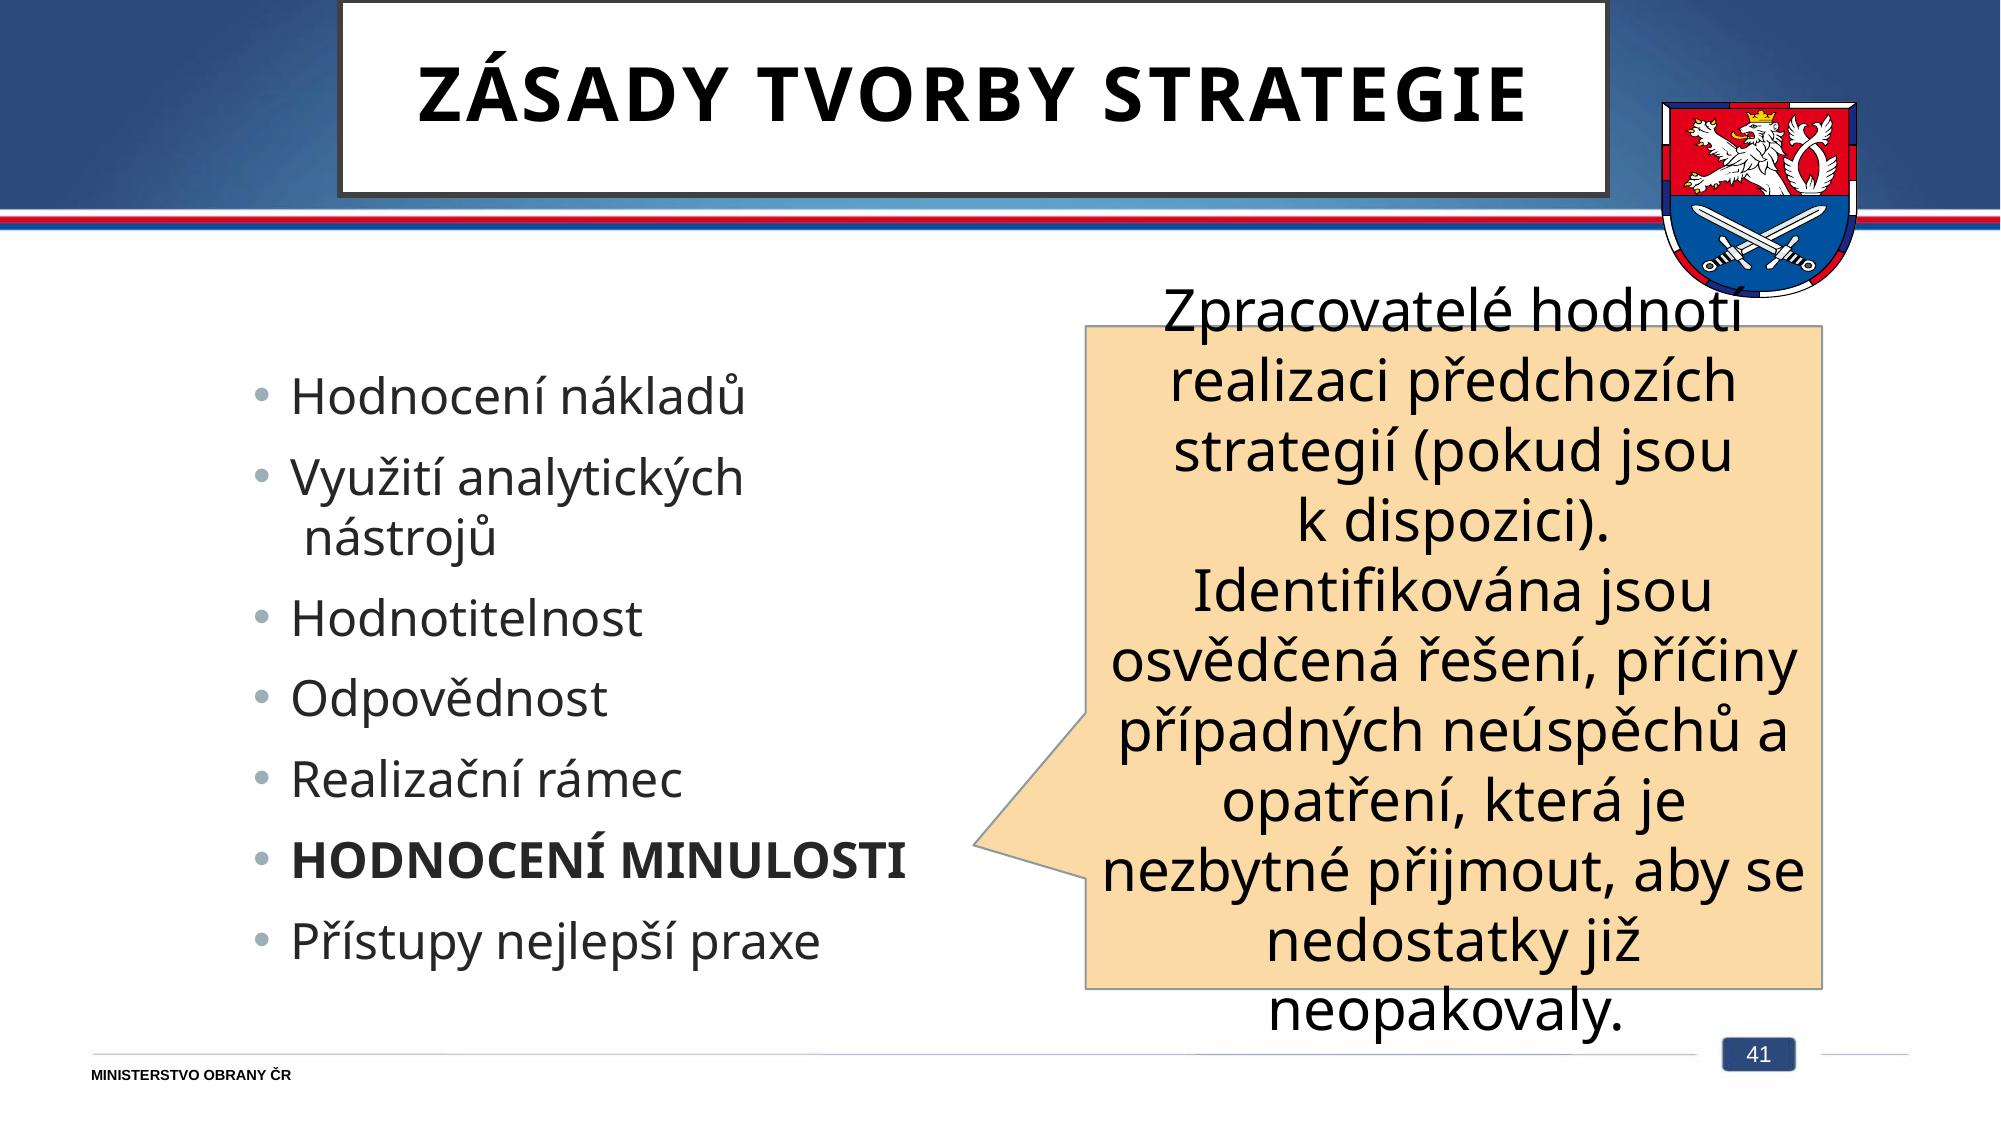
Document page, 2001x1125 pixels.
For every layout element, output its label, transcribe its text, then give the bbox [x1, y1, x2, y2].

picture [0, 0, 2001, 1125]
text_box Zpracovatelé hodnotí realizaci předchozích strategií (pokud jsou k dispozici). Identifikována jsou osvědčená řešení, příčiny případných neúspěchů a opatření, která je nezbytné přijmout, aby se nedostatky již neopakovaly. [972, 325, 1824, 991]
title ZÁSADY TVORBY STRATEGIE [337, 0, 1610, 198]
slide_number 41 [1525, 1023, 1993, 1084]
list Hodnocení nákladů Využití analytických nástrojů Hodnotitelnost Odpovědnost Realizační rámec HODNOCENÍ MINULOSTI Přístupy nejlepší praxe [238, 356, 988, 1005]
